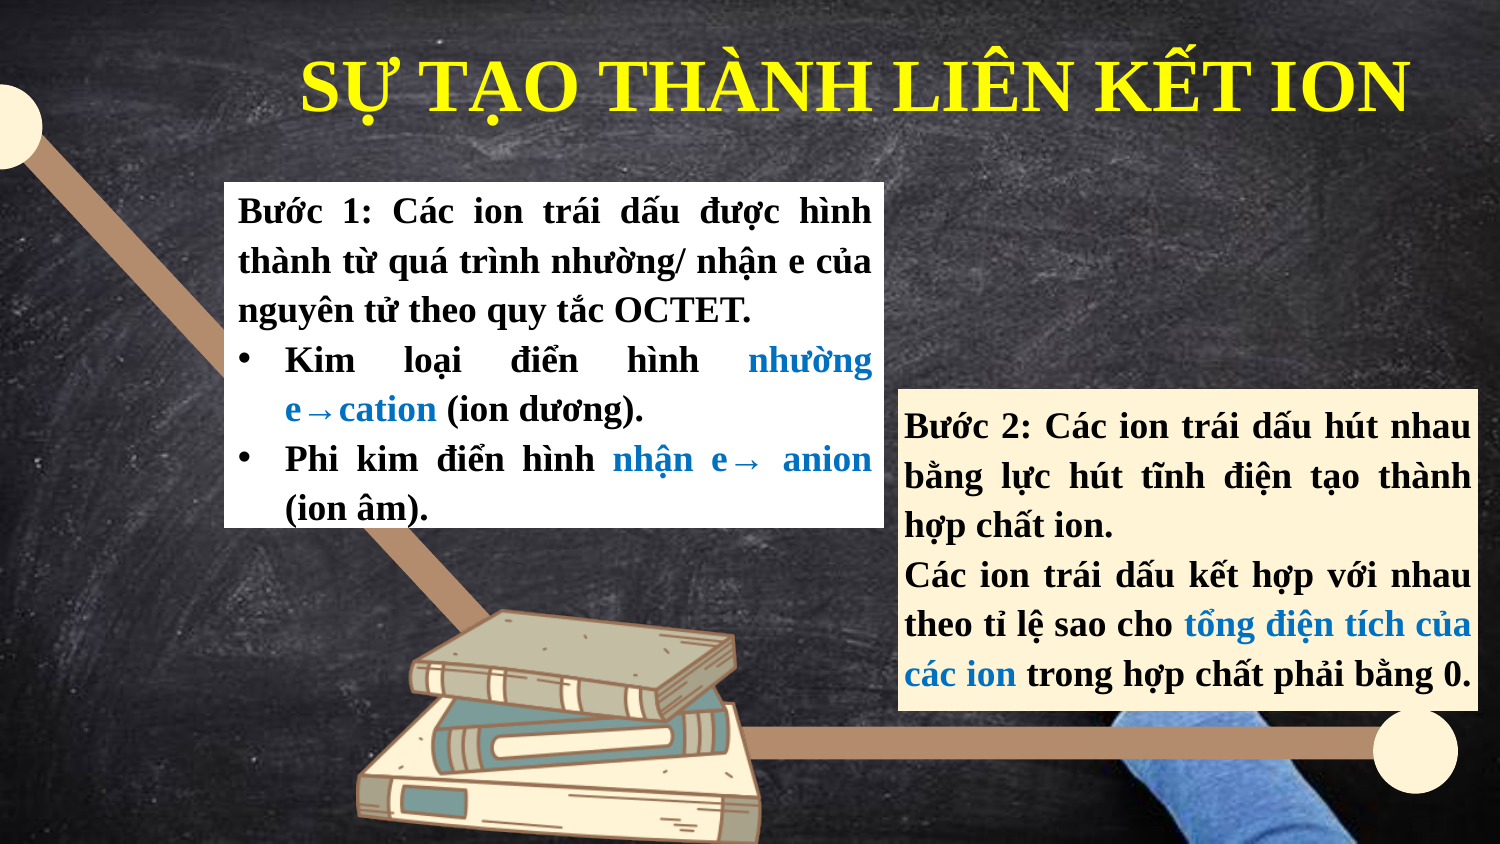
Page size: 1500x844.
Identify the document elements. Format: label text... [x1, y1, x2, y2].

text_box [897, 388, 1478, 712]
picture [0, 0, 1500, 844]
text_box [0, 84, 43, 170]
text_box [1372, 712, 1459, 794]
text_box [224, 182, 884, 529]
text_box SỰ TẠO THÀNH LIÊN KẾT ION [240, 28, 1472, 134]
